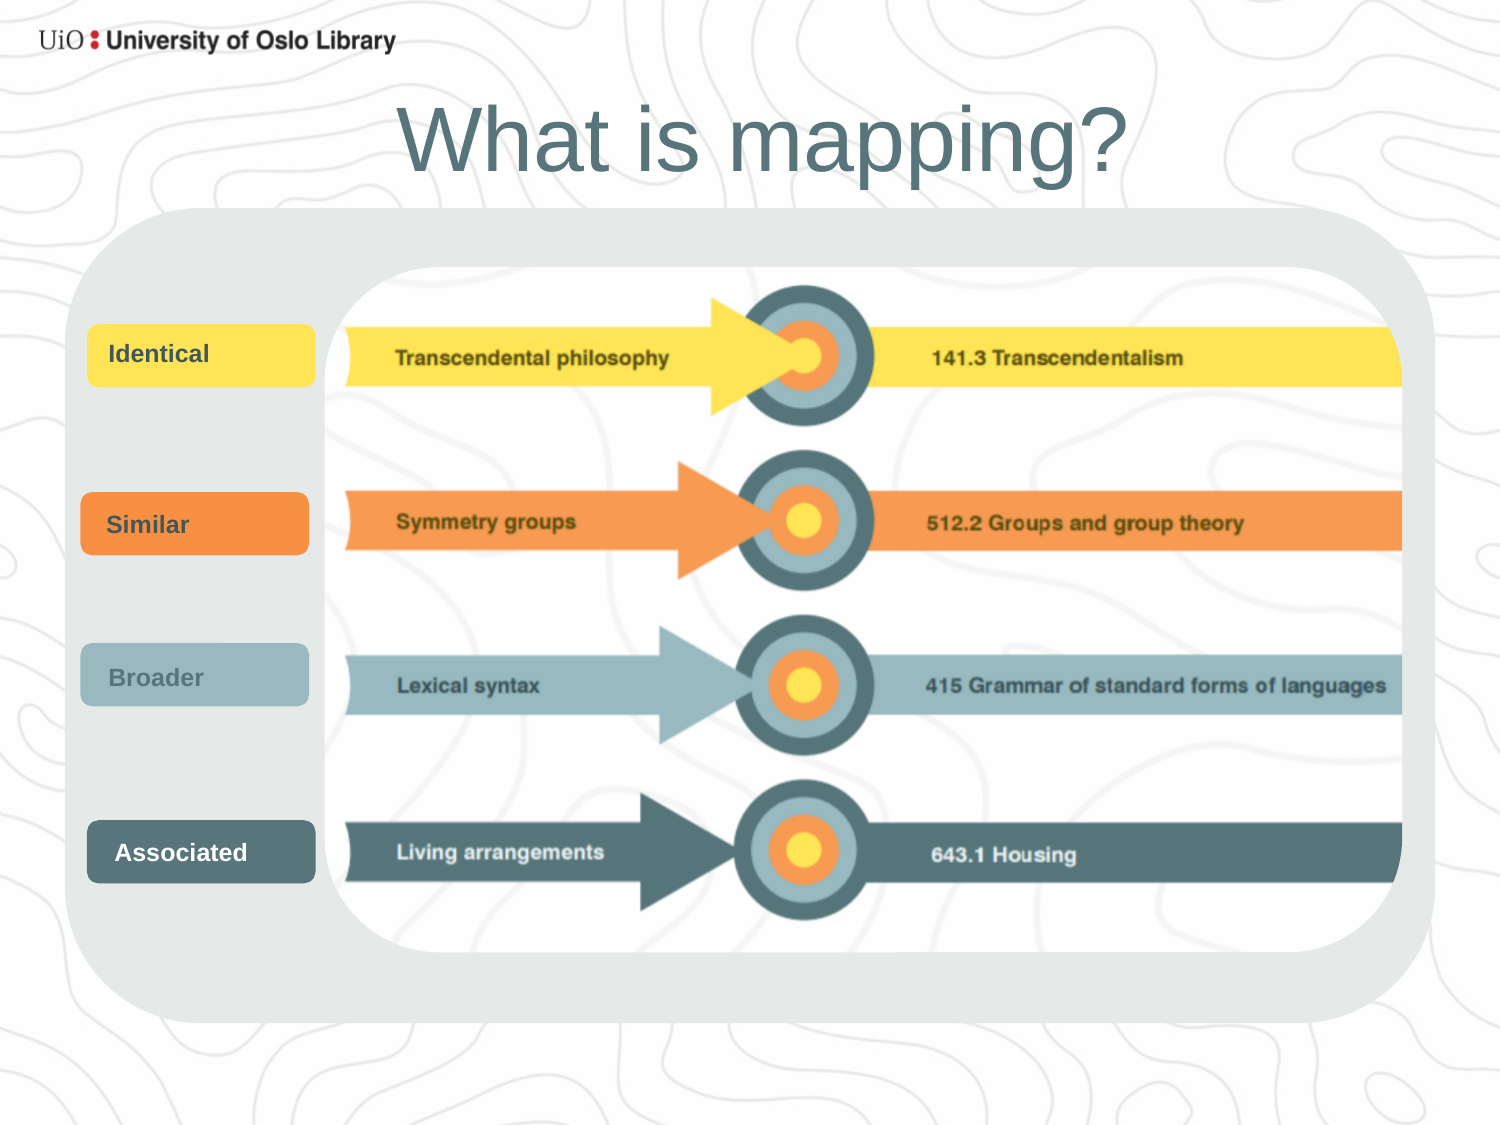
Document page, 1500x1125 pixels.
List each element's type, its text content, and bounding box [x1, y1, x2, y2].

picture [324, 266, 1403, 953]
text_box Broader [93, 654, 273, 700]
text_box [86, 820, 316, 884]
text_box [86, 324, 316, 388]
text_box Identical [93, 330, 271, 376]
title What is mapping? [257, 64, 1270, 205]
text_box Associated [99, 829, 277, 874]
text_box [80, 642, 310, 707]
picture [39, 27, 396, 55]
text_box [80, 492, 310, 556]
text_box Similar [91, 501, 269, 546]
text_box [62, 205, 1438, 1026]
